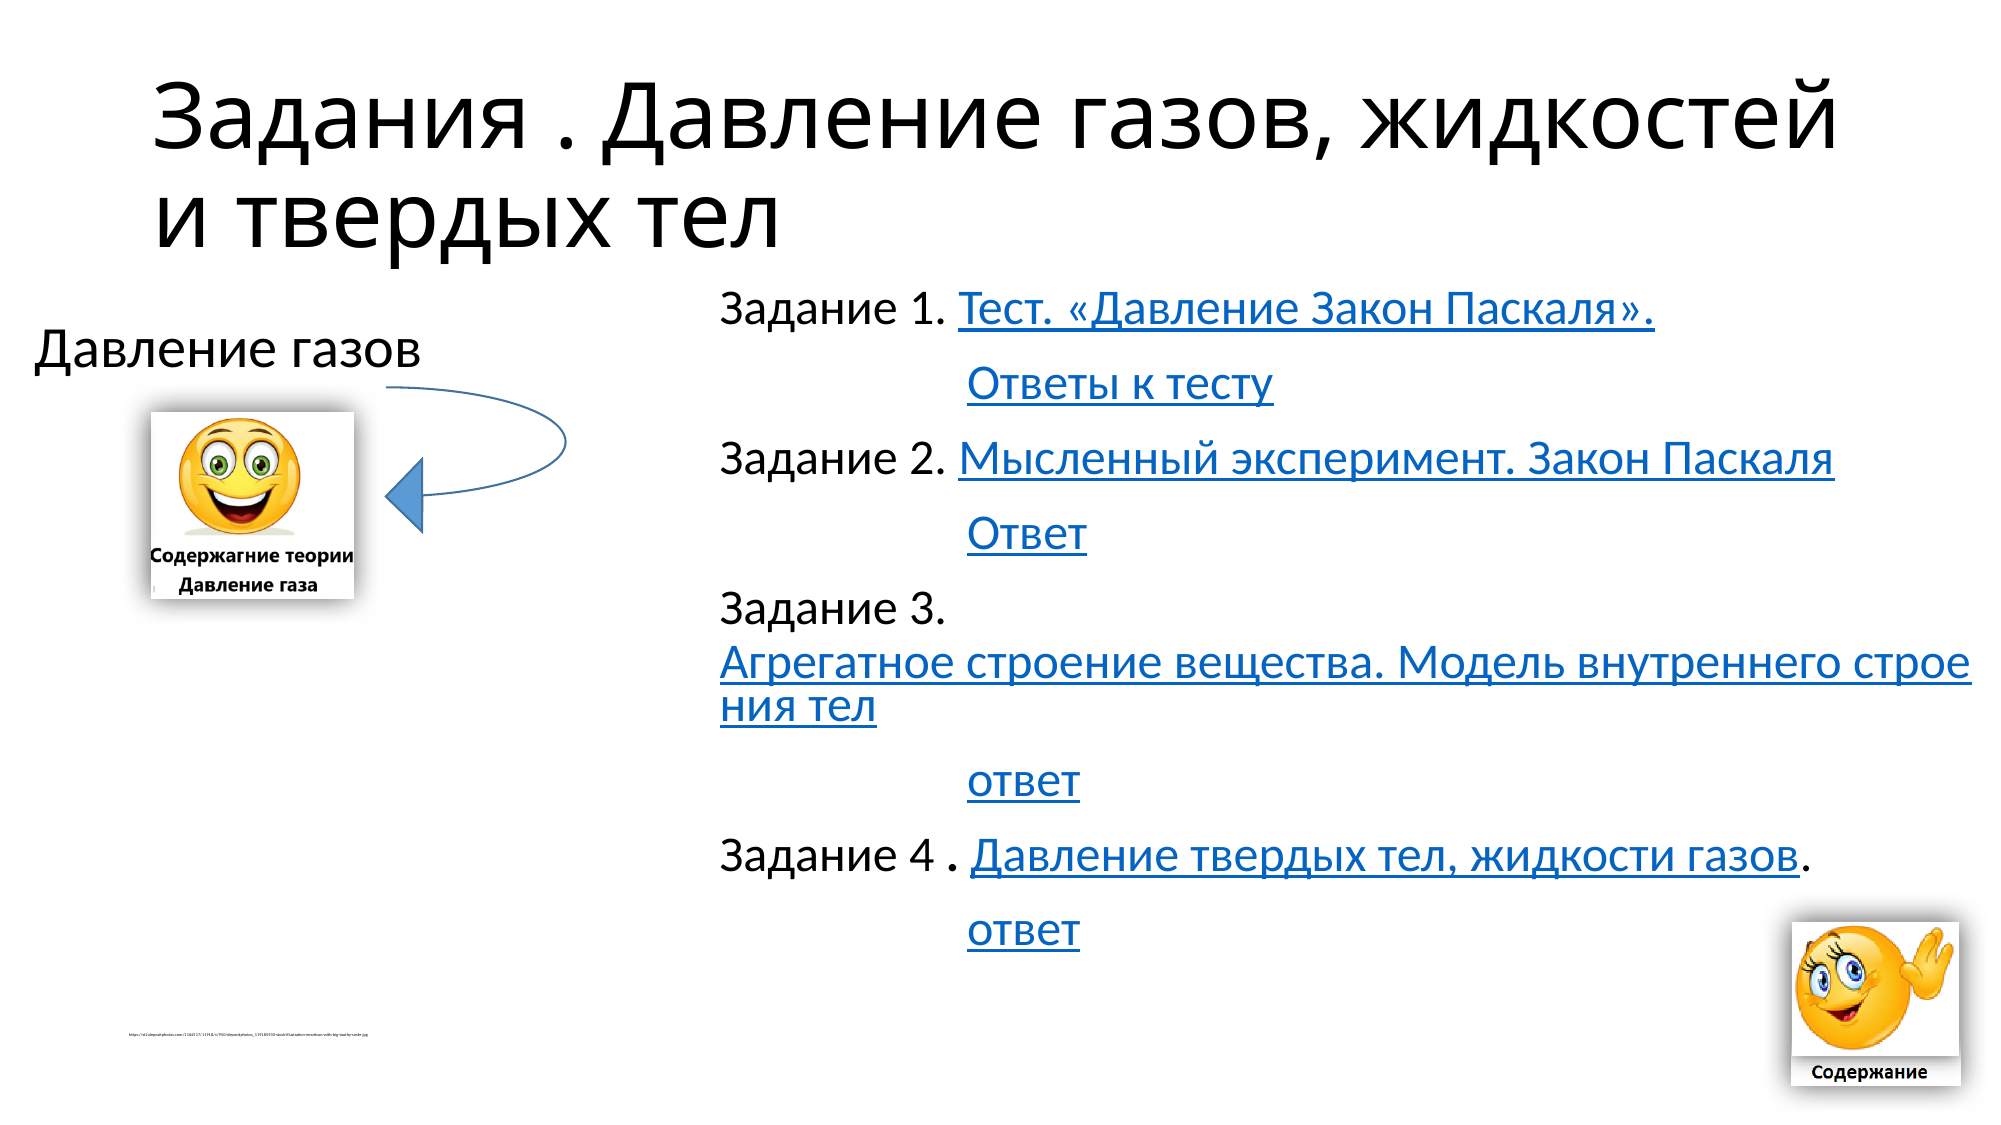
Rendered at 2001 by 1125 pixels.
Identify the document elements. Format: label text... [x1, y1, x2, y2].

list Давление газов [19, 309, 694, 538]
title Задания . Давление газов, жидкостей и твердых тел [137, 59, 1863, 278]
text_box Задание 1. Тест. «Давление Закон Паскаля». Ответы к тесту Задание 2. Мысленный эксперимент. Закон Паскаля Ответ Задание 3. Агрегатное строение вещества. Модель внутреннего строения тел ответ Задание 4 . Давление твердых тел, жидкости газов. ответ [704, 274, 2000, 989]
text_box https://st2.depositphotos.com/1104517/11918/v/950/depositphotos_119185930-stock-illustration-emoticon-with-big-toothy-smile.jpg [114, 1024, 1115, 1045]
text_box [384, 386, 567, 535]
picture [151, 412, 354, 599]
picture [1791, 921, 1961, 1086]
